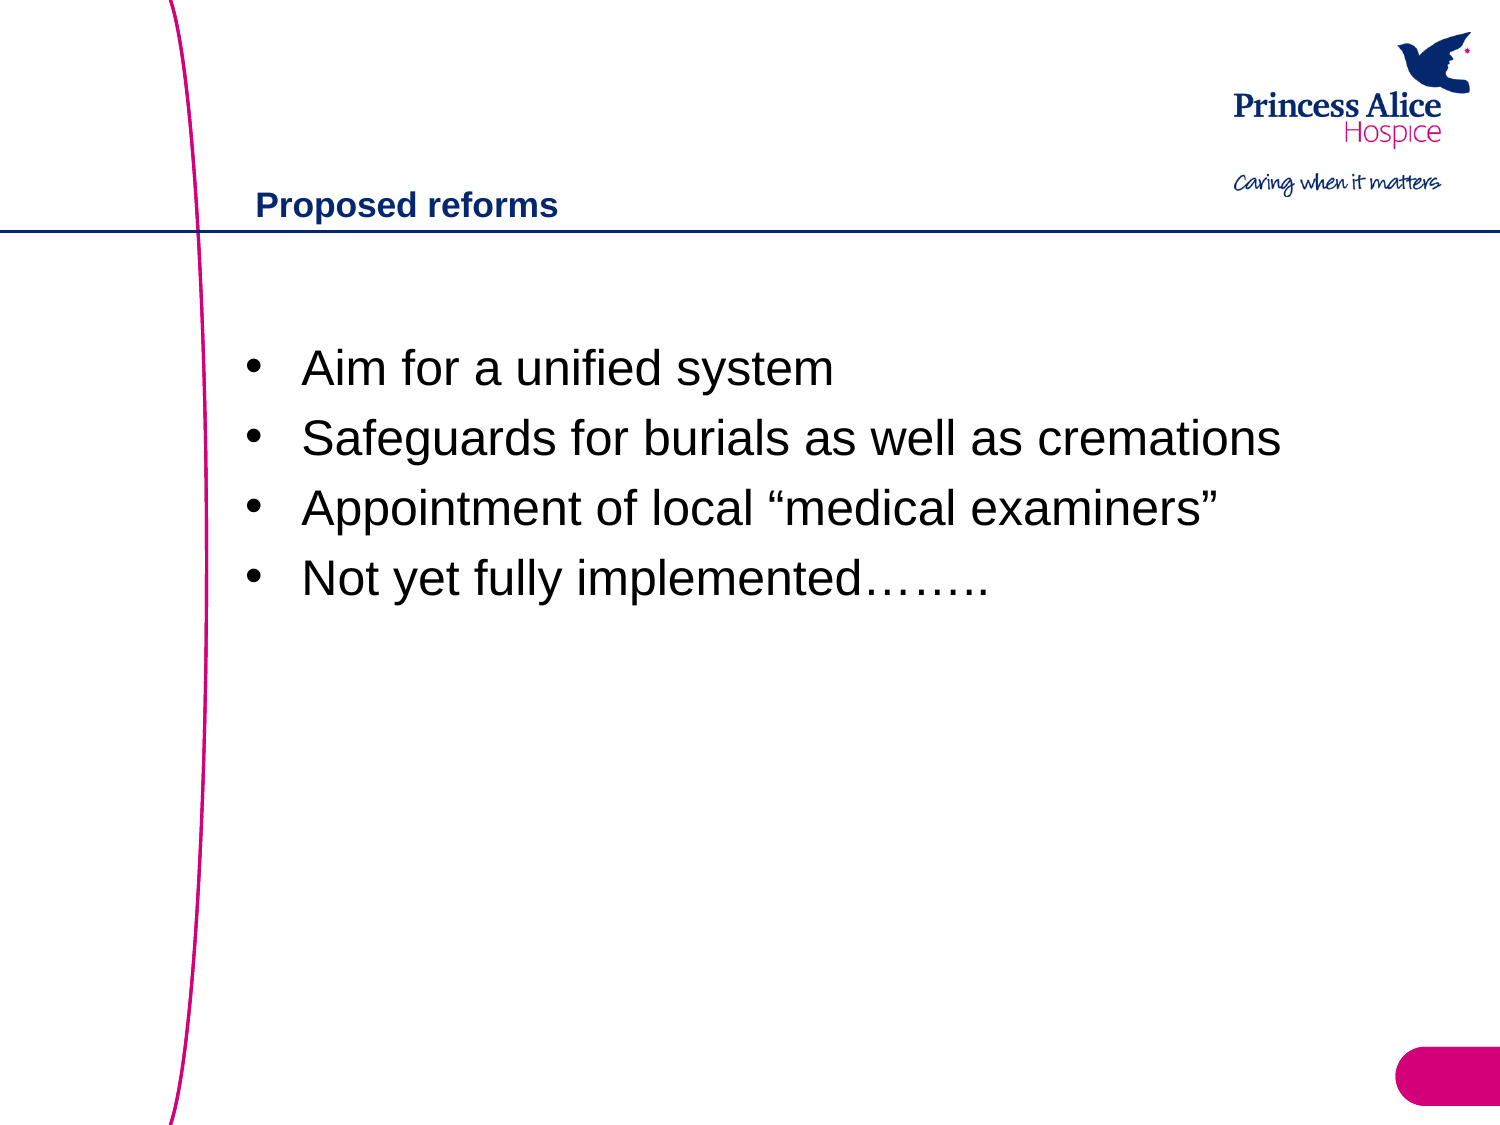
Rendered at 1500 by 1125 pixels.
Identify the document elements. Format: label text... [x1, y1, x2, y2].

title Proposed reforms [240, 90, 1412, 233]
picture [1234, 32, 1471, 197]
list Aim for a unified system Safeguards for burials as well as cremations Appointment of local “medical examiners” Not yet fully implemented…….. [230, 327, 1425, 1071]
